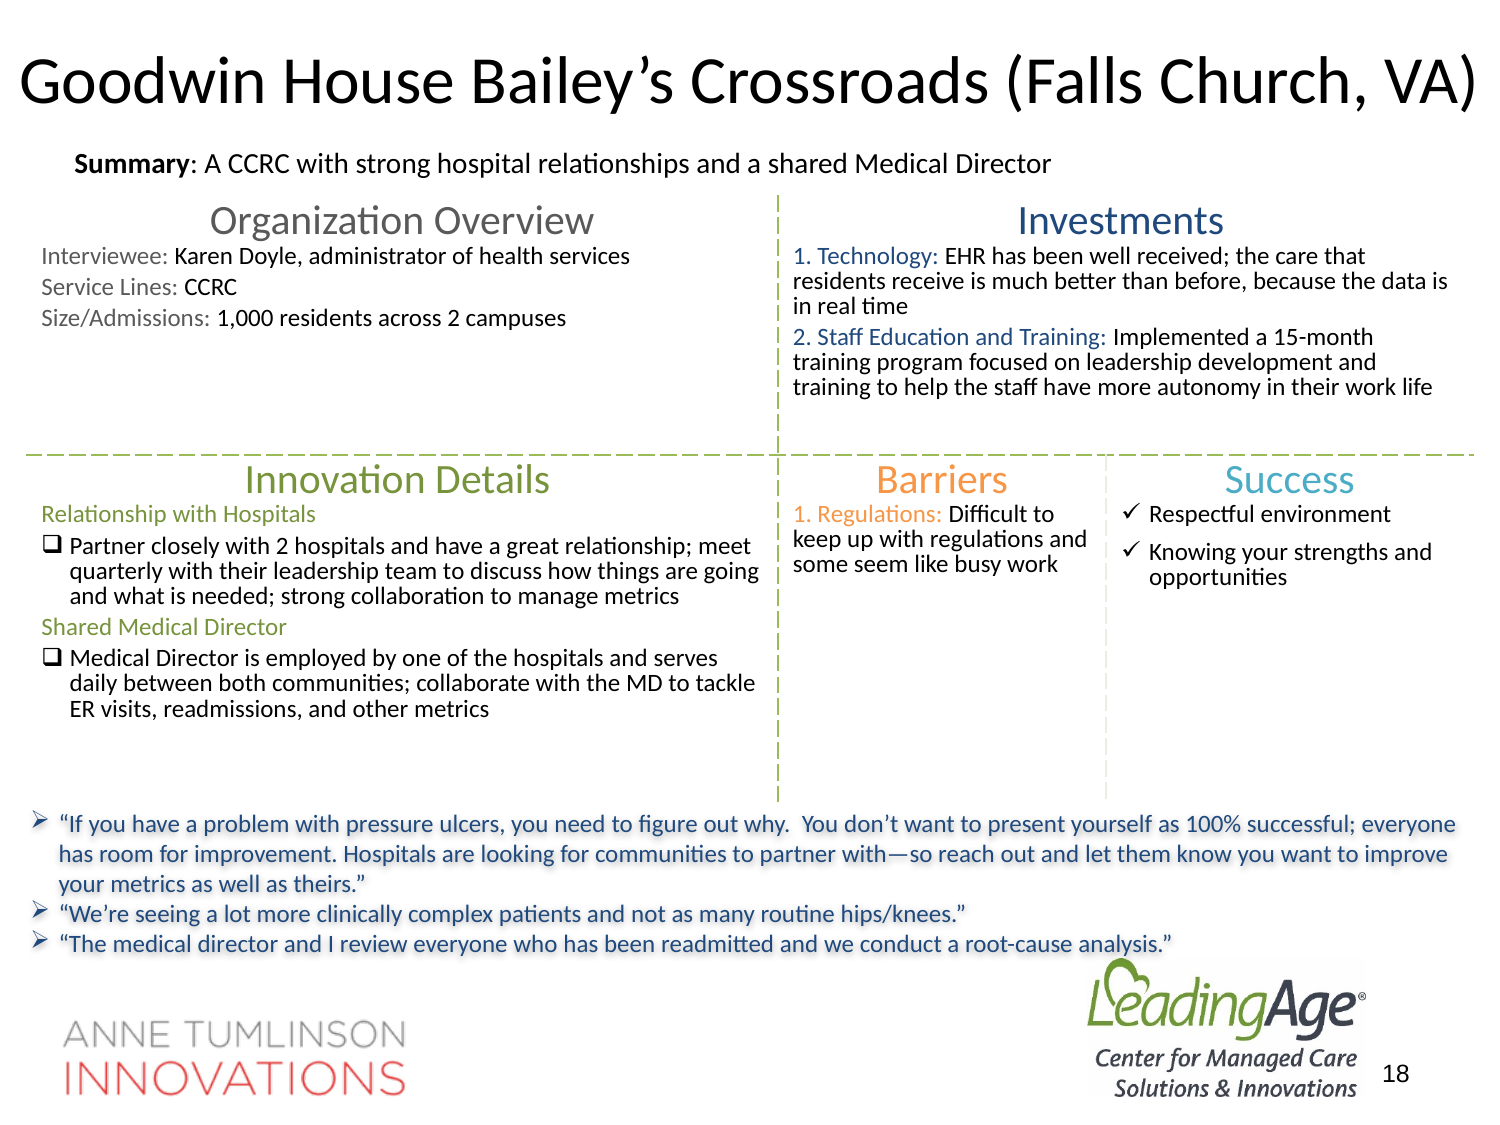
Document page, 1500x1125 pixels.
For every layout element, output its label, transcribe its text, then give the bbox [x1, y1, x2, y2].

picture [1087, 969, 1366, 1042]
table_cell Success Respectful environment Knowing your strengths and opportunities [1106, 455, 1473, 798]
text_box Summary: A CCRC with strong hospital relationships and a shared Medical Director [59, 128, 1441, 195]
table_header Organization Overview Interviewee: Karen Doyle, administrator of health services Service Lines: CCRC Size/Admissions: 1,000 residents across 2 campuses [27, 197, 778, 455]
table_cell Barriers 1. Regulations: Difficult to keep up with regulations and some seem like busy work [778, 455, 1106, 798]
title Goodwin House Bailey’s Crossroads (Falls Church, VA) [0, 18, 1500, 136]
text_box “If you have a problem with pressure ulcers, you need to figure out why. You don’t want to present yourself as 100% successful; everyone has room for improvement. Hospitals are looking for communities to partner with—so reach out and let them know you want to improve your metrics as well as theirs.” “We’re seeing a lot more clinically complex patients and not as many routine hips/knees.” “The medical director and I review everyone who has been readmitted and we conduct a root-cause analysis.” [15, 799, 1485, 969]
picture [62, 1017, 408, 1101]
table_cell Innovation Details Relationship with Hospitals Partner closely with 2 hospitals and have a great relationship; meet quarterly with their leadership team to discuss how things are going and what is needed; strong collaboration to manage metrics Shared Medical Director Medical Director is employed by one of the hospitals and serves daily between both communities; collaborate with the MD to tackle ER visits, readmissions, and other metrics [27, 455, 778, 798]
table_header Investments 1. Technology: EHR has been well received; the care that residents receive is much better than before, because the data is in real time 2. Staff Education and Training: Implemented a 15-month training program focused on leadership development and training to help the staff have more autonomy in their work life [778, 197, 1473, 455]
slide_number 18 [1074, 1042, 1425, 1103]
